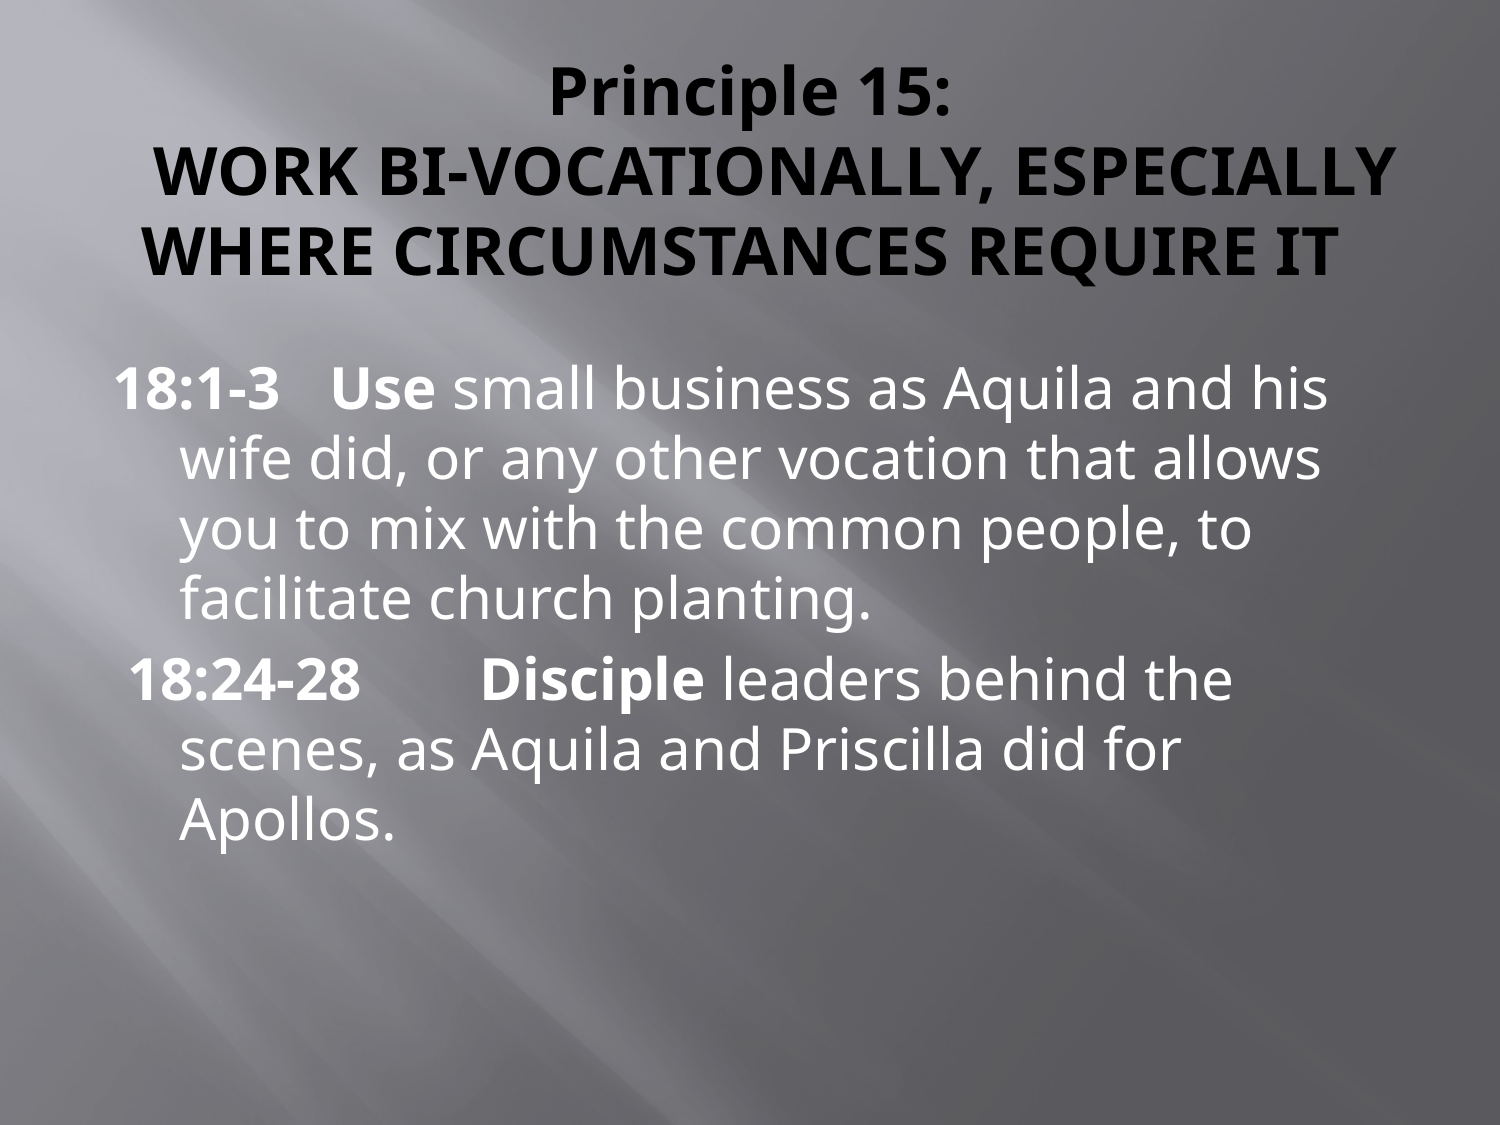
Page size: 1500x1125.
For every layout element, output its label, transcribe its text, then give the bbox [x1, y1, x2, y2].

title Principle 15: WORK BI-VOCATIONALLY, ESPECIALLY WHERE CIRCUMSTANCES REQUIRE IT [75, 75, 1425, 262]
list 18:1-3 Use small business as Aquila and his wife did, or any other vocation that allows you to mix with the common people, to facilitate church planting. 18:24-28 Disciple leaders behind the scenes, as Aquila and Priscilla did for Apollos. [75, 262, 1425, 1035]
